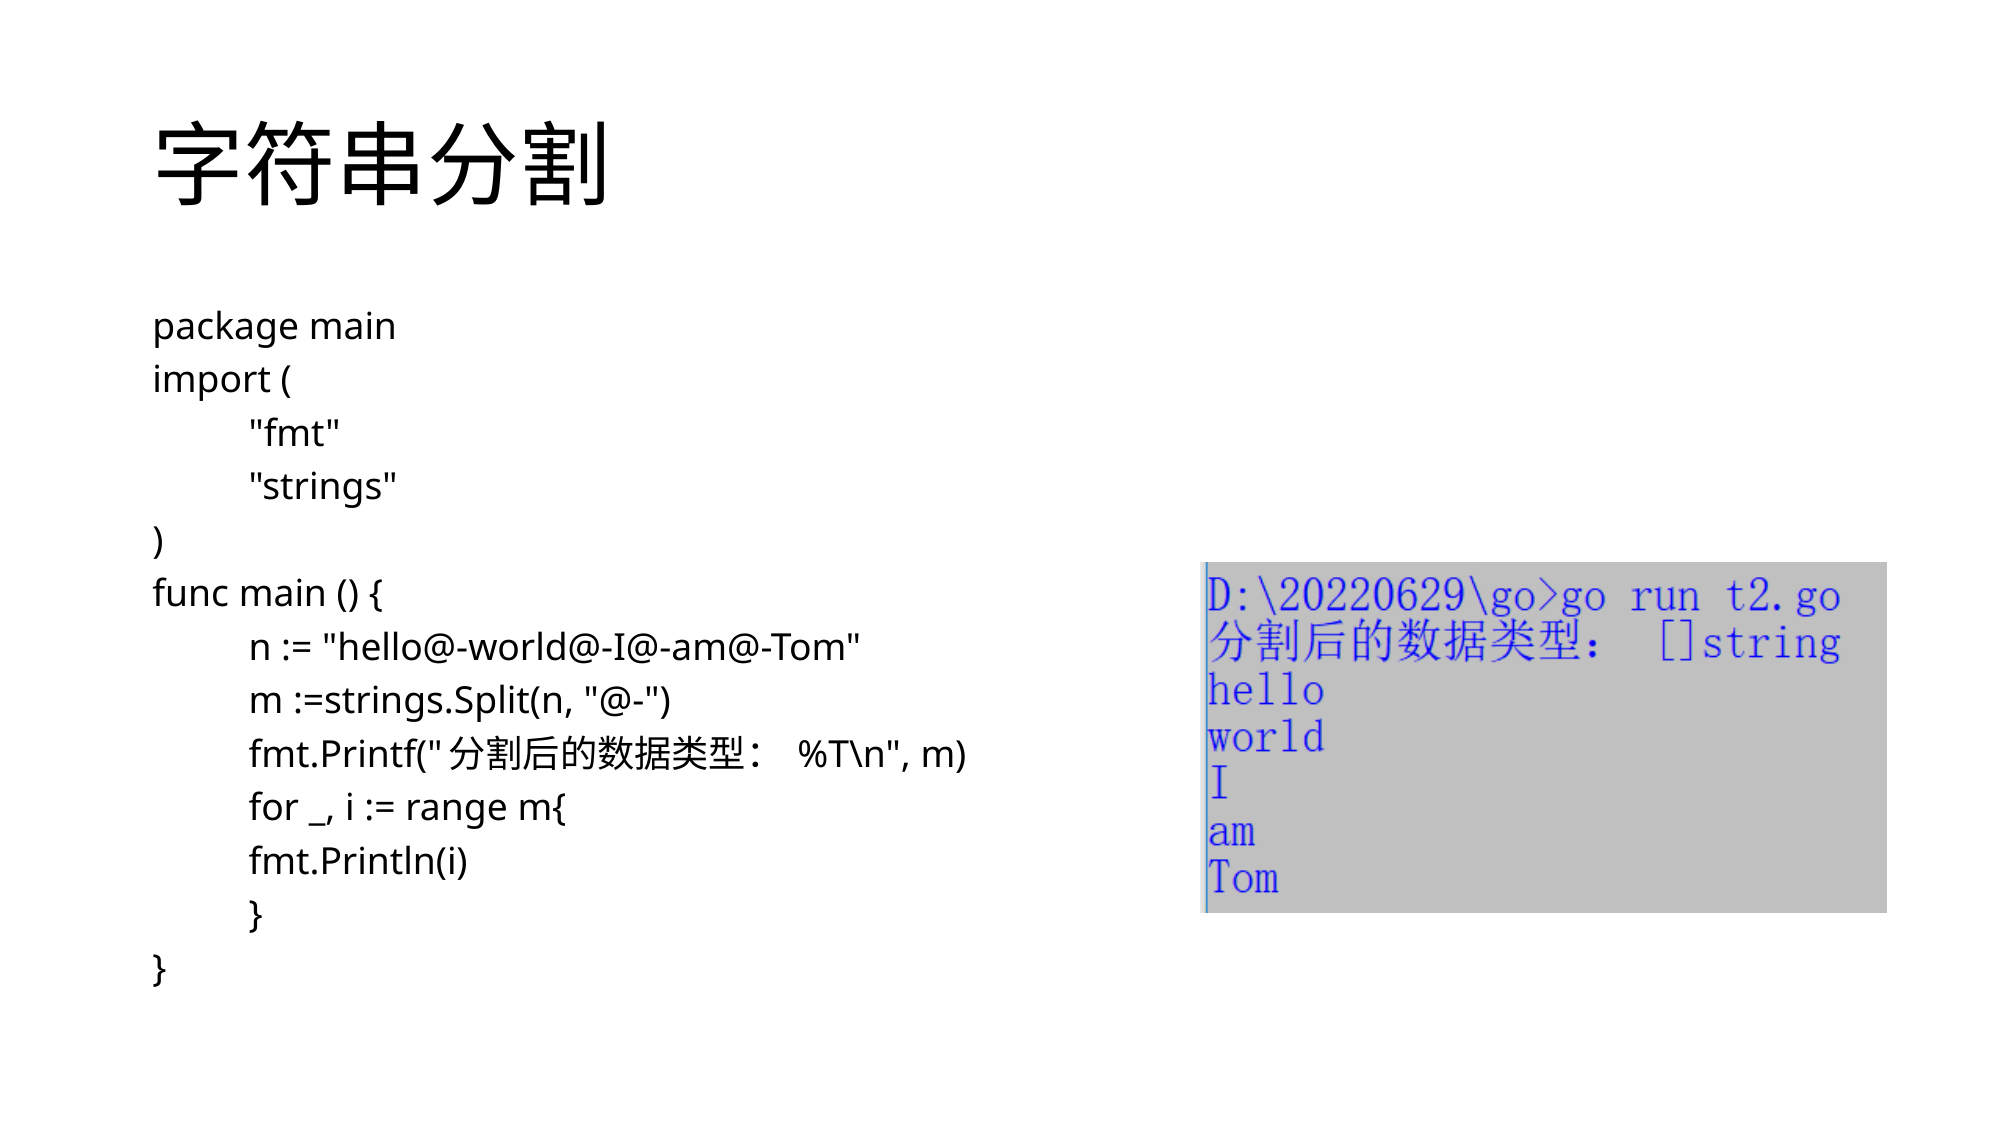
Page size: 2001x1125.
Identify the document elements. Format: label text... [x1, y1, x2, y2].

title 字符串分割 [137, 59, 1863, 278]
picture [1200, 562, 1887, 913]
list package main import ( "fmt" "strings" ) func main () { n := "hello@-world@-I@-am@-Tom" m :=strings.Split(n, "@-") fmt.Printf("分割后的数据类型： %T\n", m) for _, i := range m{ fmt.Println(i) } } [137, 299, 1025, 1014]
